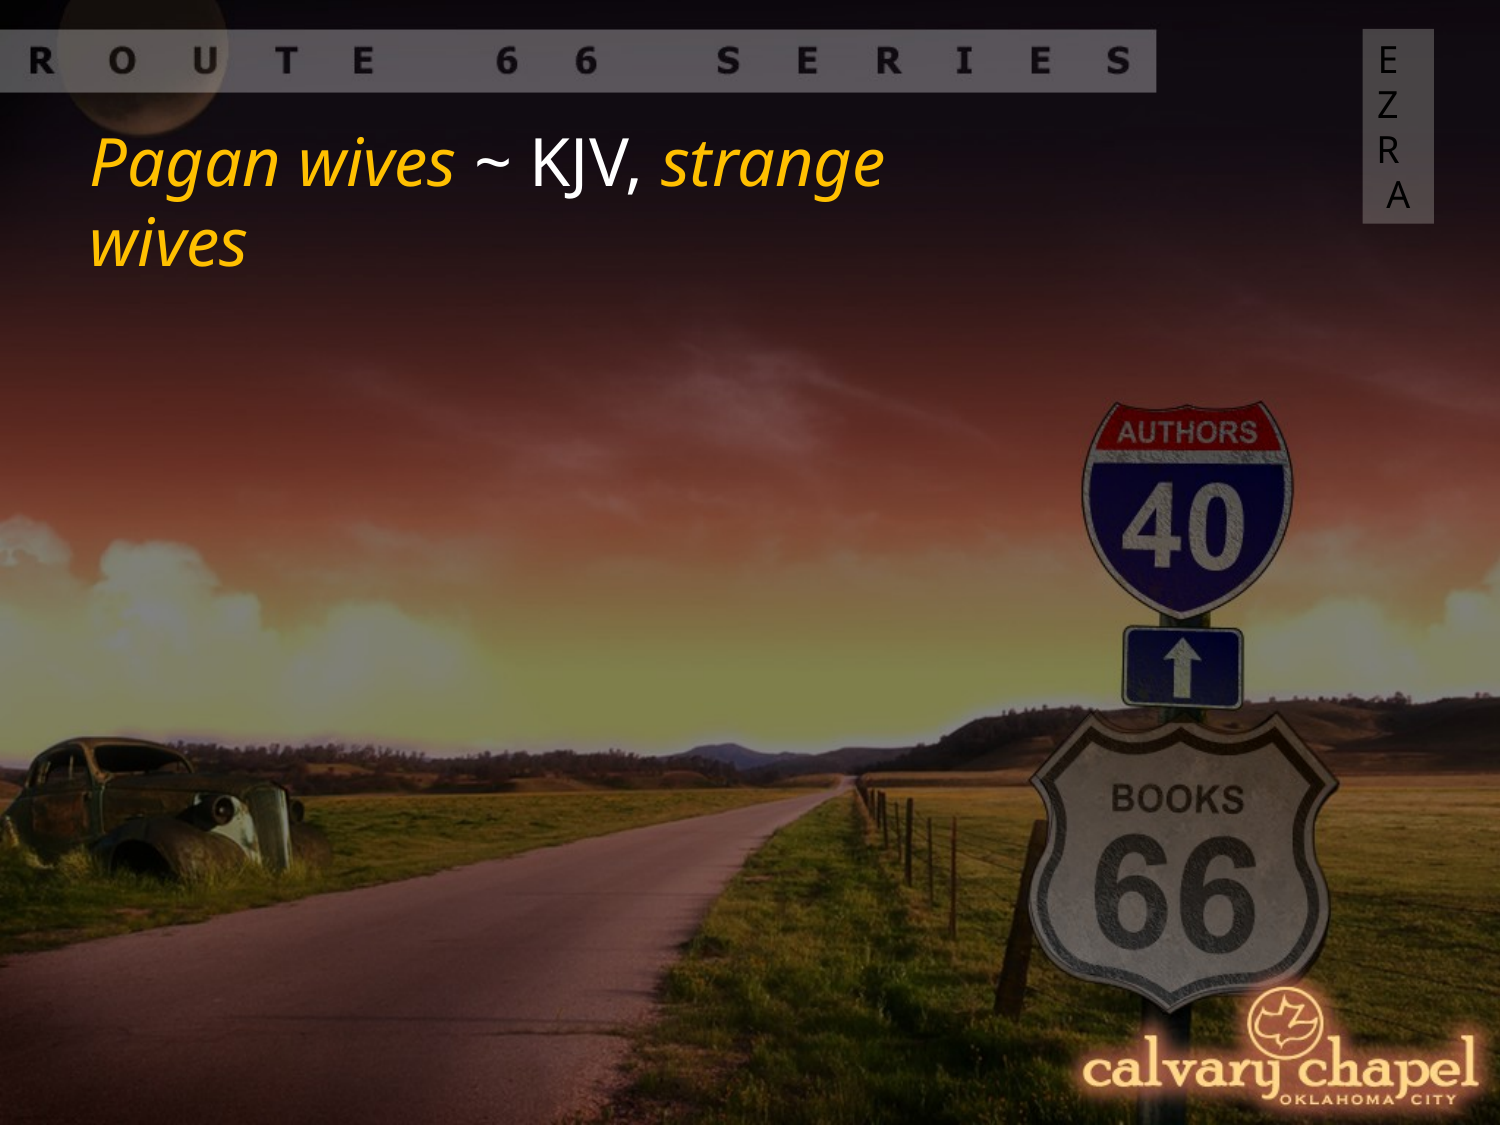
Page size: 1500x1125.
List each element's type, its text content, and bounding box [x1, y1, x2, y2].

text_box Pagan wives ~ KJV, strange wives [74, 112, 1038, 288]
picture [0, 0, 1500, 1125]
text_box EZRA [1362, 28, 1434, 224]
